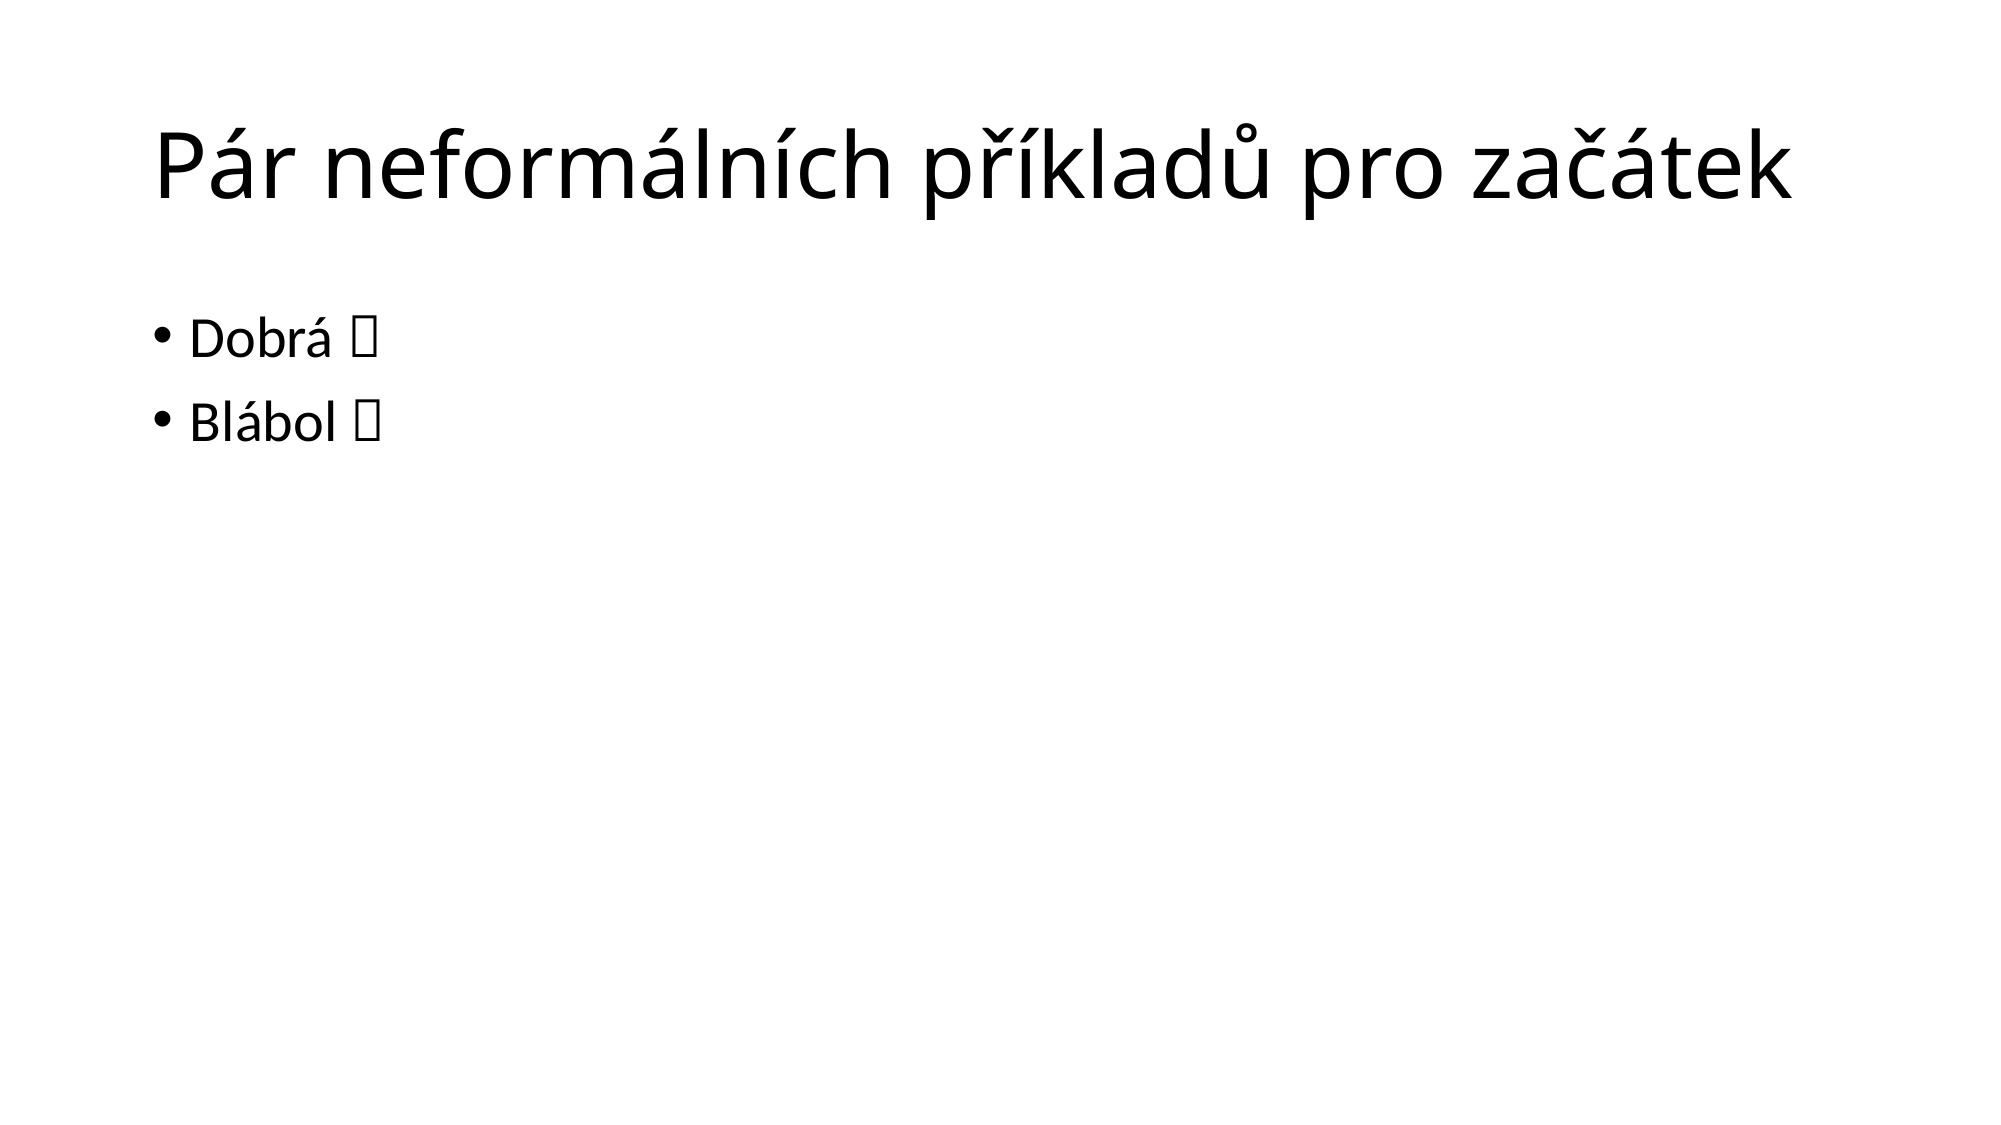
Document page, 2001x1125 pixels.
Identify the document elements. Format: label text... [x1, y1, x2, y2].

list Dobrá  Blábol  [137, 299, 1863, 1014]
title Pár neformálních příkladů pro začátek [137, 59, 1863, 278]
